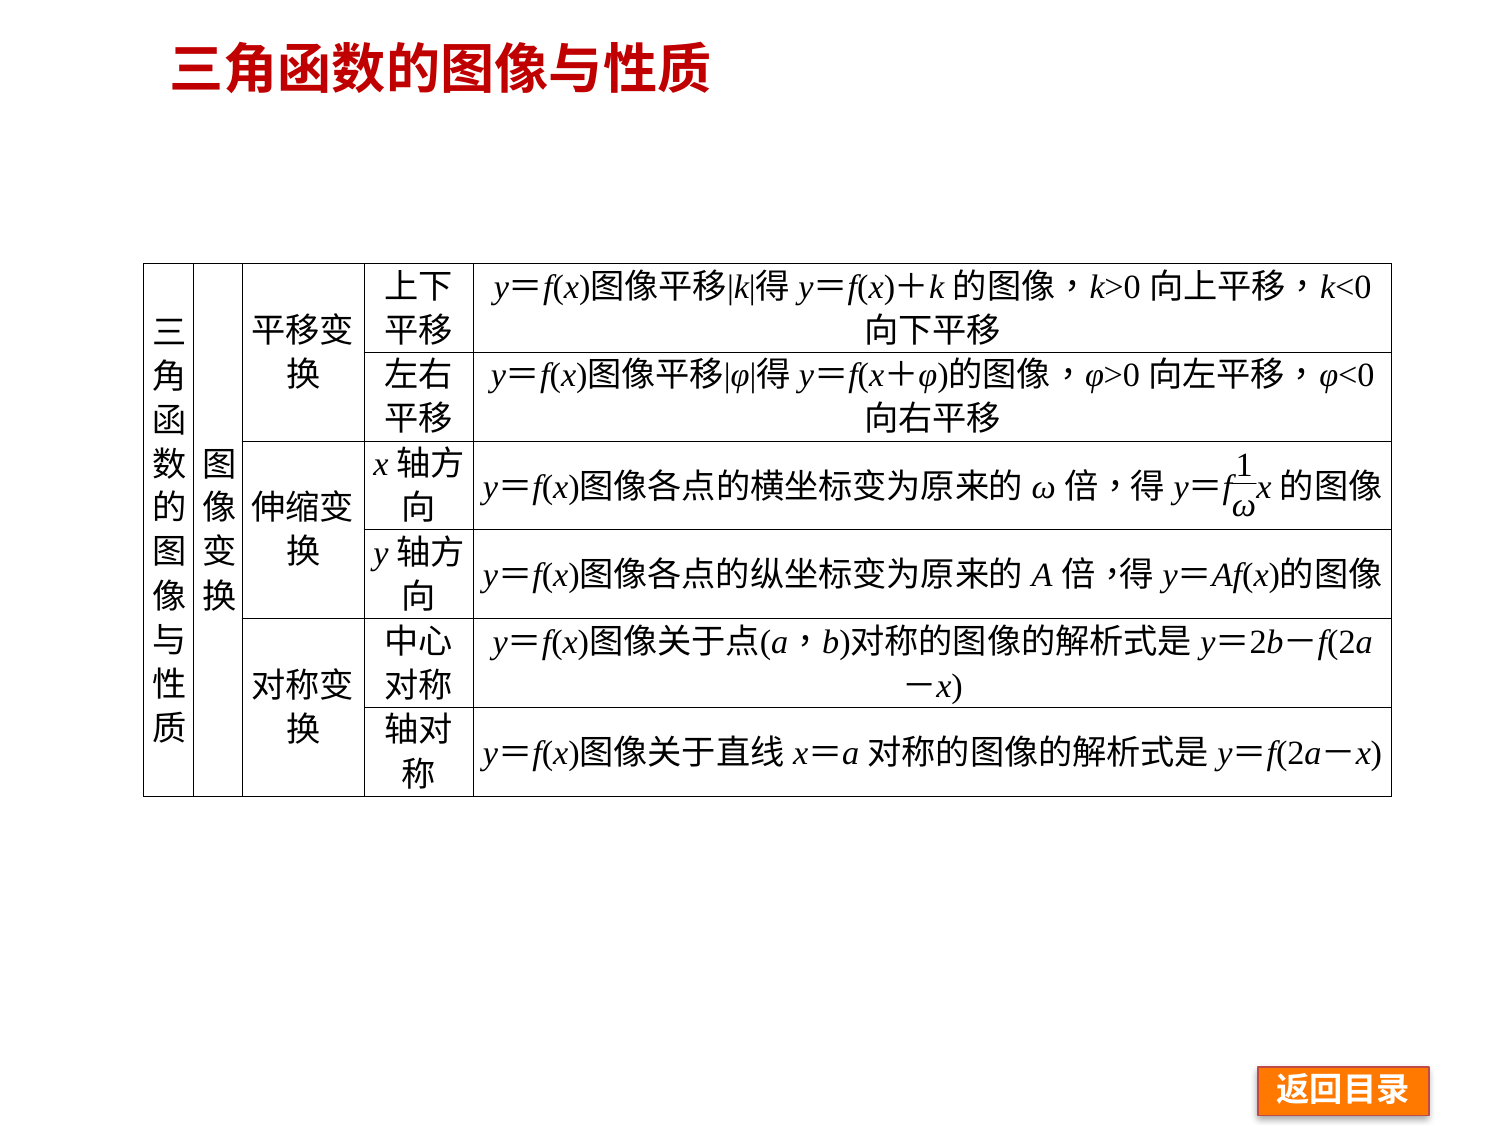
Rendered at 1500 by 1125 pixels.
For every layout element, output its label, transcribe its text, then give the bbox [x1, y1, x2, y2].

text_box 返回目录 [1257, 1066, 1430, 1116]
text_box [118, 262, 1420, 952]
title 三角函数的图像与性质 [100, 27, 1200, 106]
